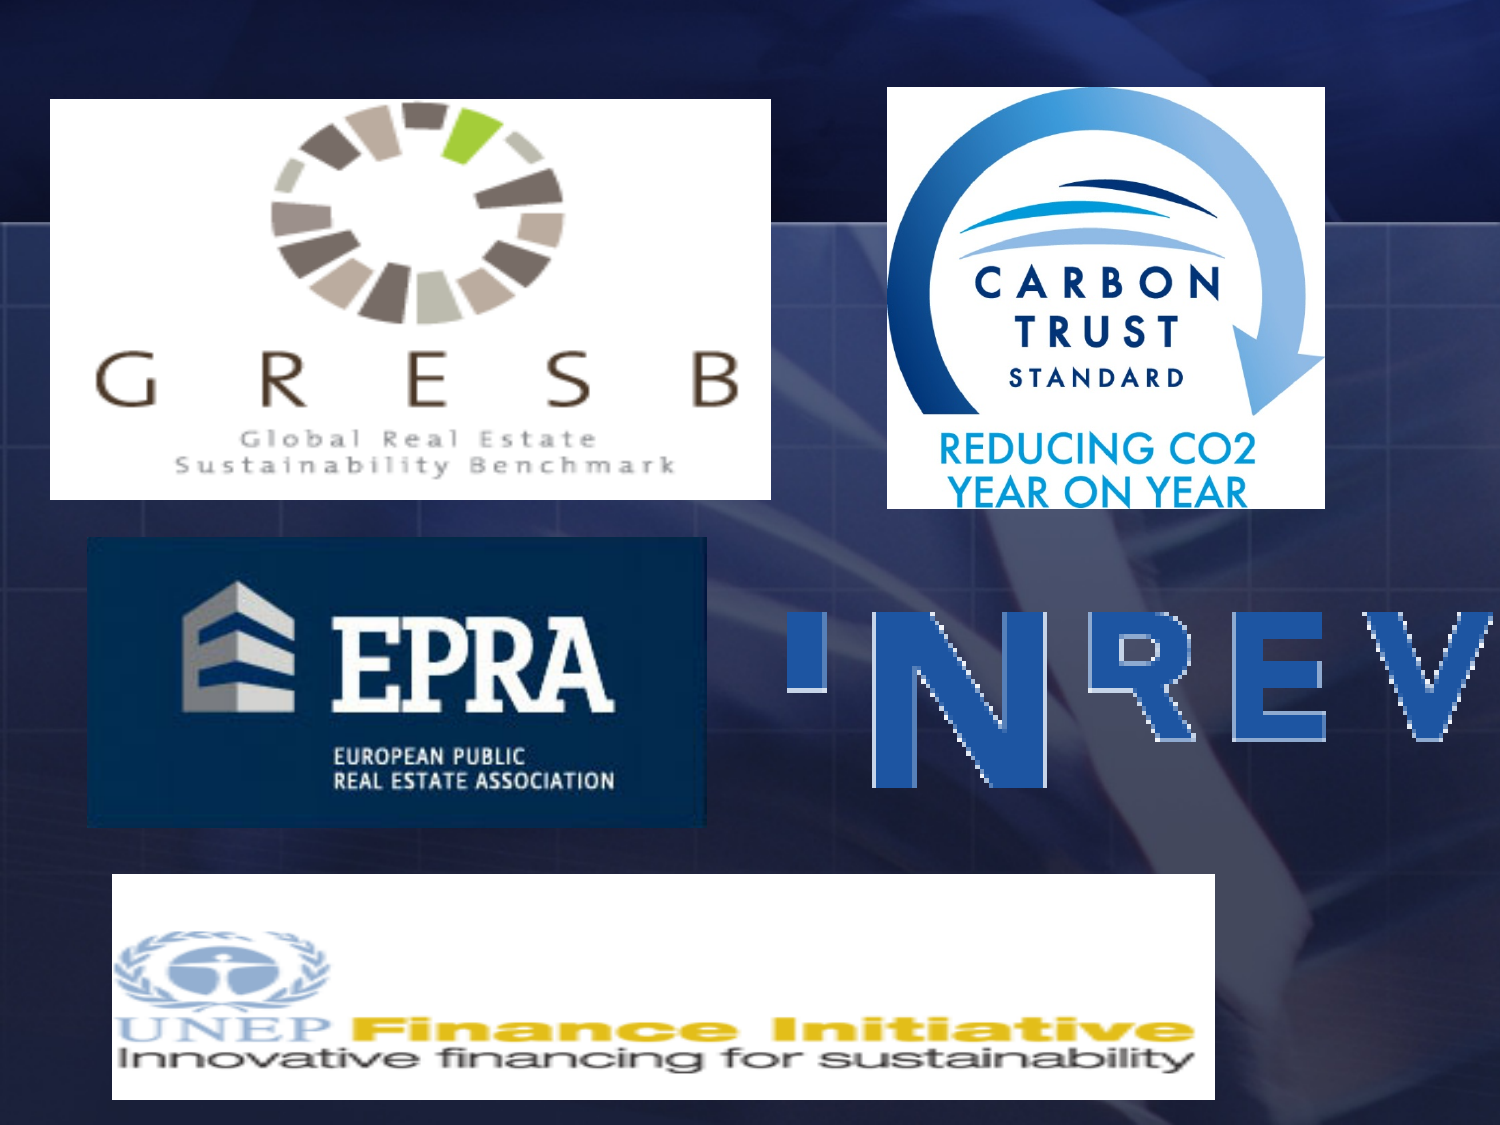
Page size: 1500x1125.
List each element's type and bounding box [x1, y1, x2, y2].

list [49, 99, 771, 501]
picture [0, 0, 1500, 1125]
